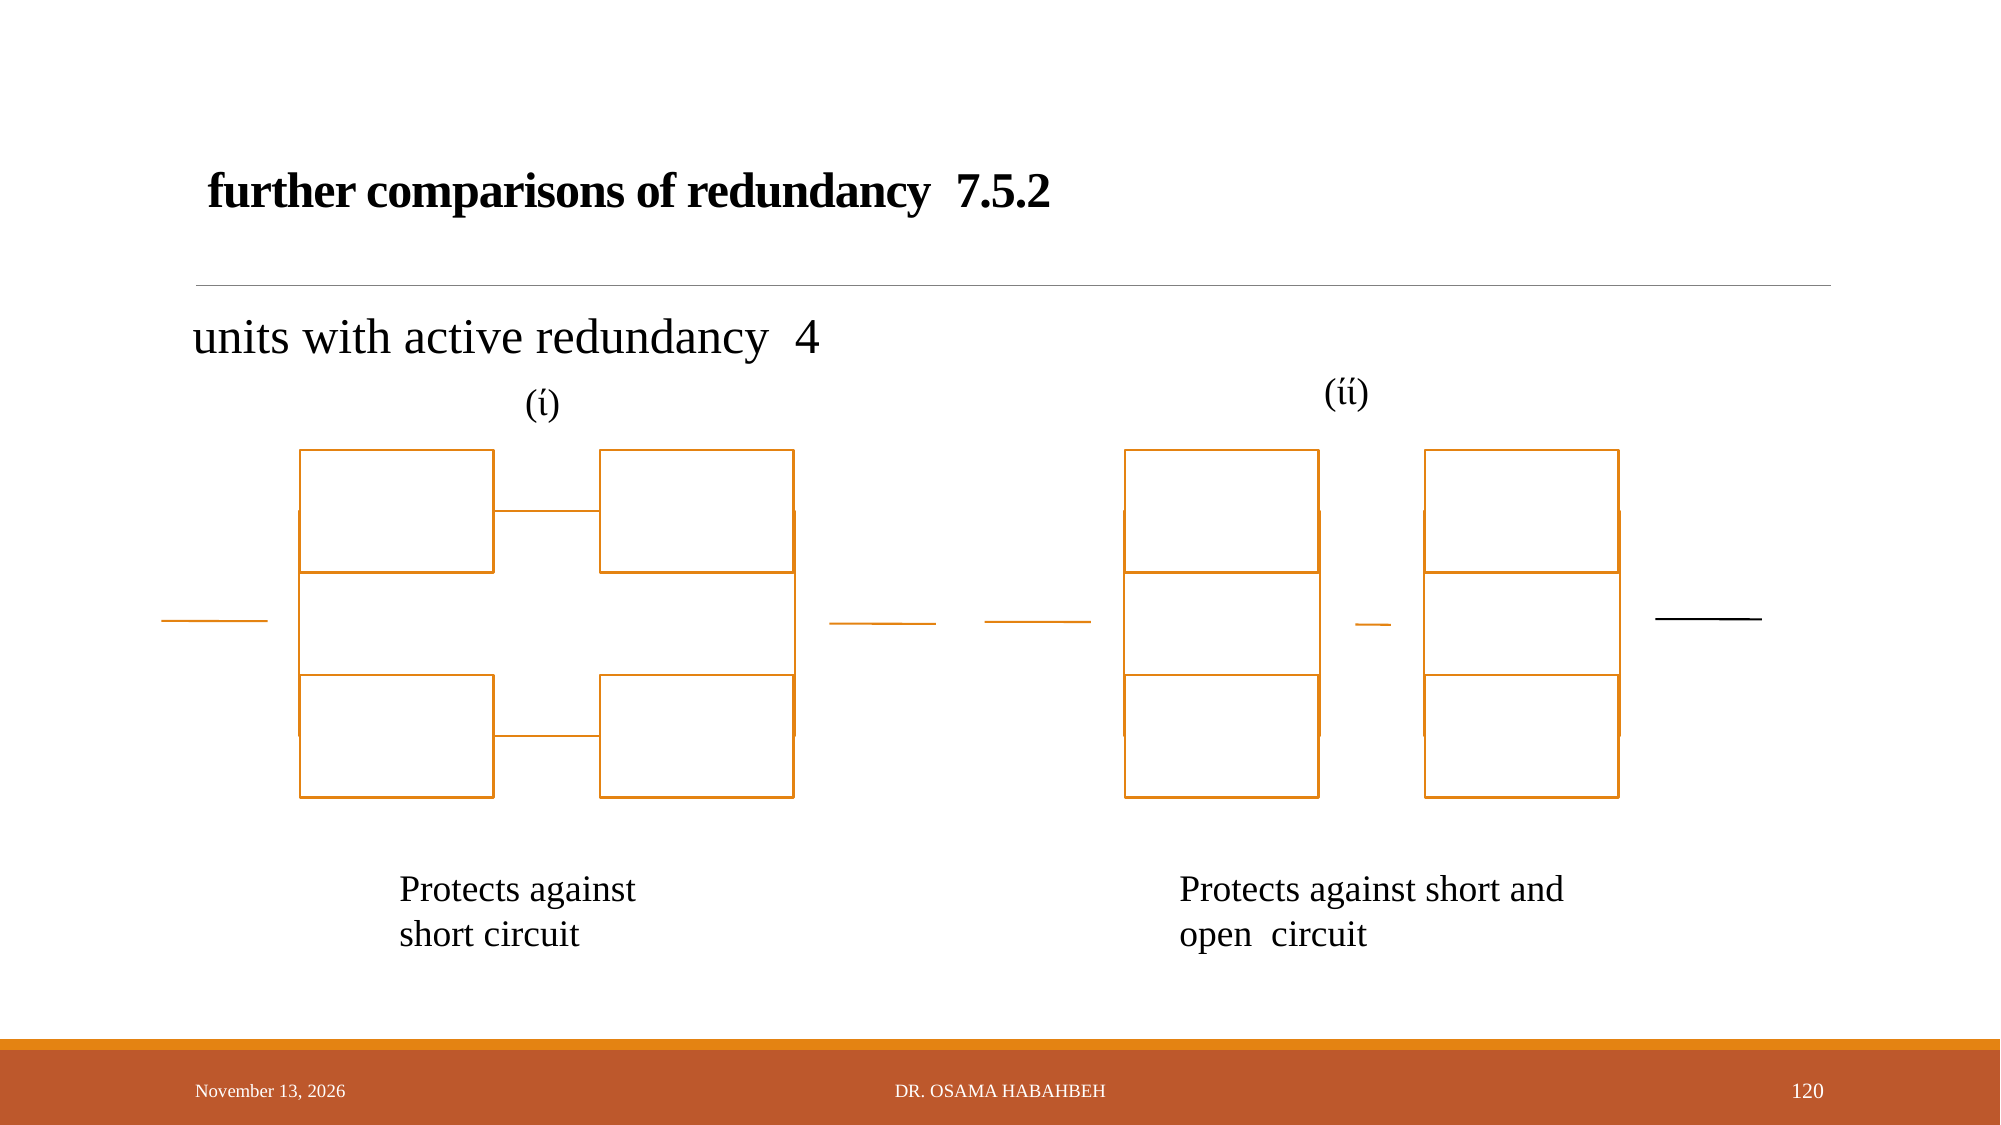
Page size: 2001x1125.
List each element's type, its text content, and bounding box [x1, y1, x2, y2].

title 7.5.2 further comparisons of redundancy [180, 47, 1830, 285]
slide_number 120 [1624, 1059, 1840, 1120]
text_box [1424, 674, 1620, 799]
footer Dr. Osama Habahbeh [604, 1059, 1396, 1120]
text_box [1124, 674, 1320, 799]
text_box [599, 449, 795, 574]
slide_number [180, 1059, 586, 1120]
footer Dr. Osama Habahbeh [1425, 674, 1432, 739]
list 4 units with active redundancy [180, 302, 1760, 410]
text_box Protects against short and open circuit [1164, 856, 1661, 962]
text_box [1124, 449, 1320, 574]
text_box (ί) [510, 370, 576, 431]
text_box [599, 674, 795, 799]
text_box [299, 674, 495, 799]
text_box [299, 449, 495, 574]
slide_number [1125, 674, 1132, 739]
text_box Protects against short circuit [384, 856, 715, 962]
text_box [1424, 449, 1620, 574]
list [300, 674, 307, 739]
text_box (ίί) [1309, 359, 1385, 420]
